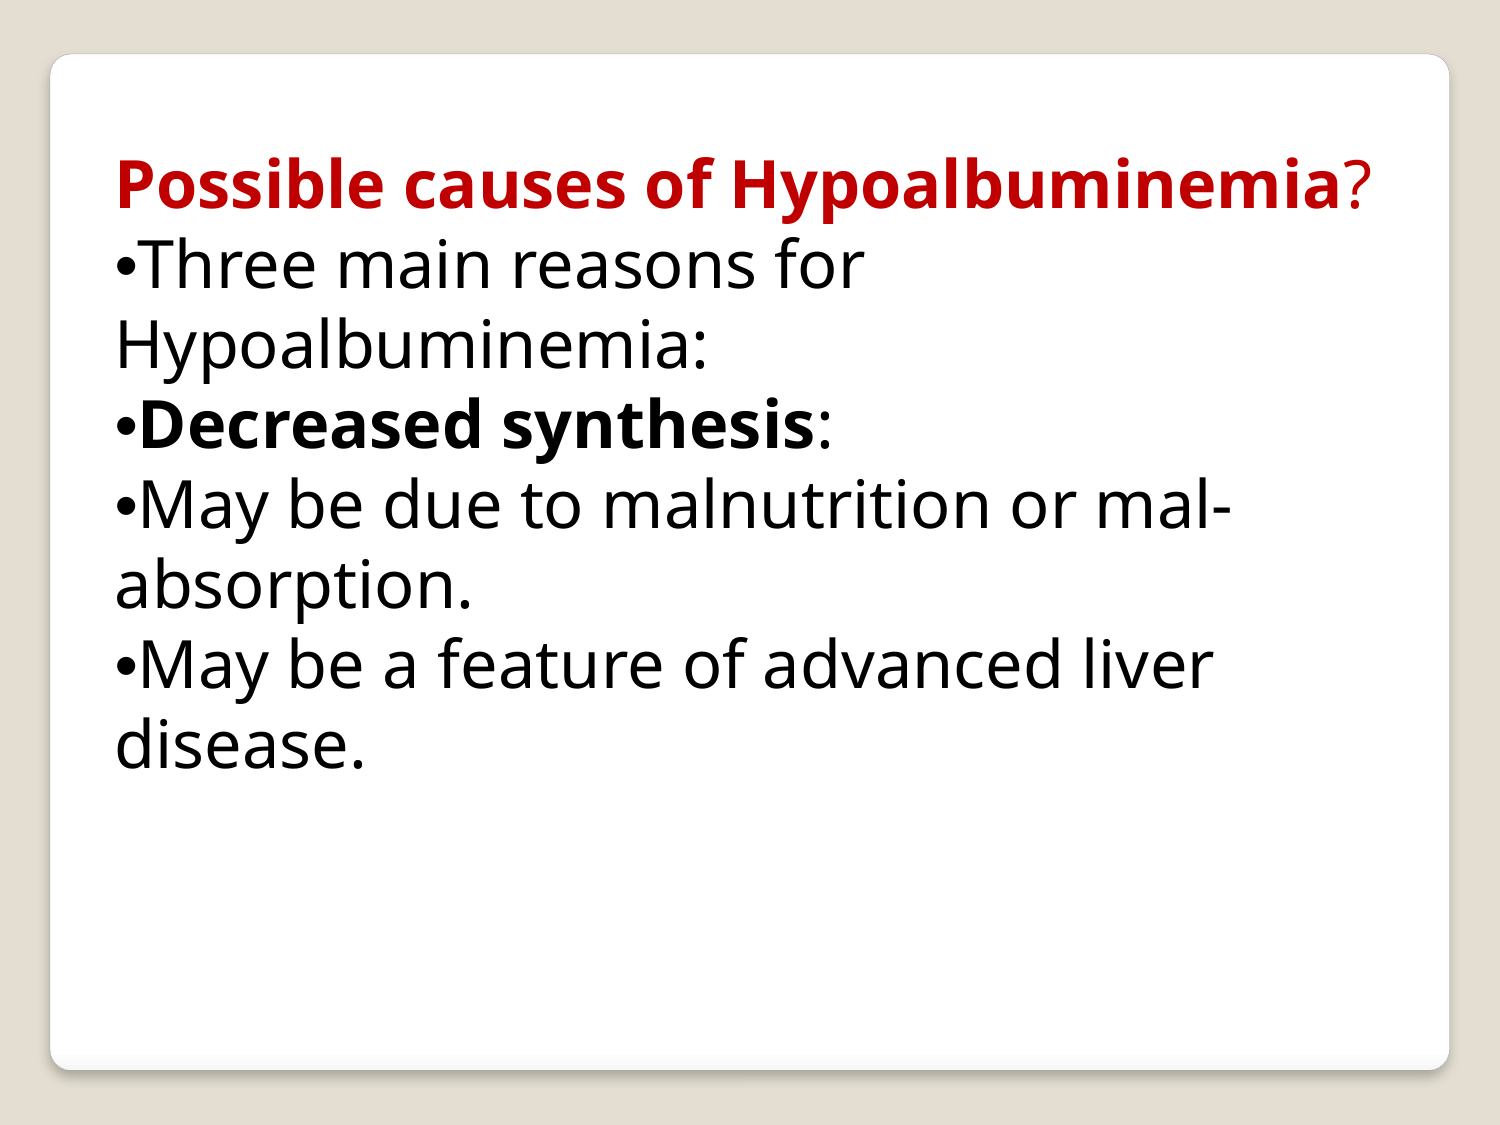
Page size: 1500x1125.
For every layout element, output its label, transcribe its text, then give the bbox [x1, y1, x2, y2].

text_box Possible causes of Hypoalbuminemia? •Three main reasons for Hypoalbuminemia: •Decreased synthesis: •May be due to malnutrition or mal-absorption. •May be a feature of advanced liver disease. [99, 134, 1438, 789]
